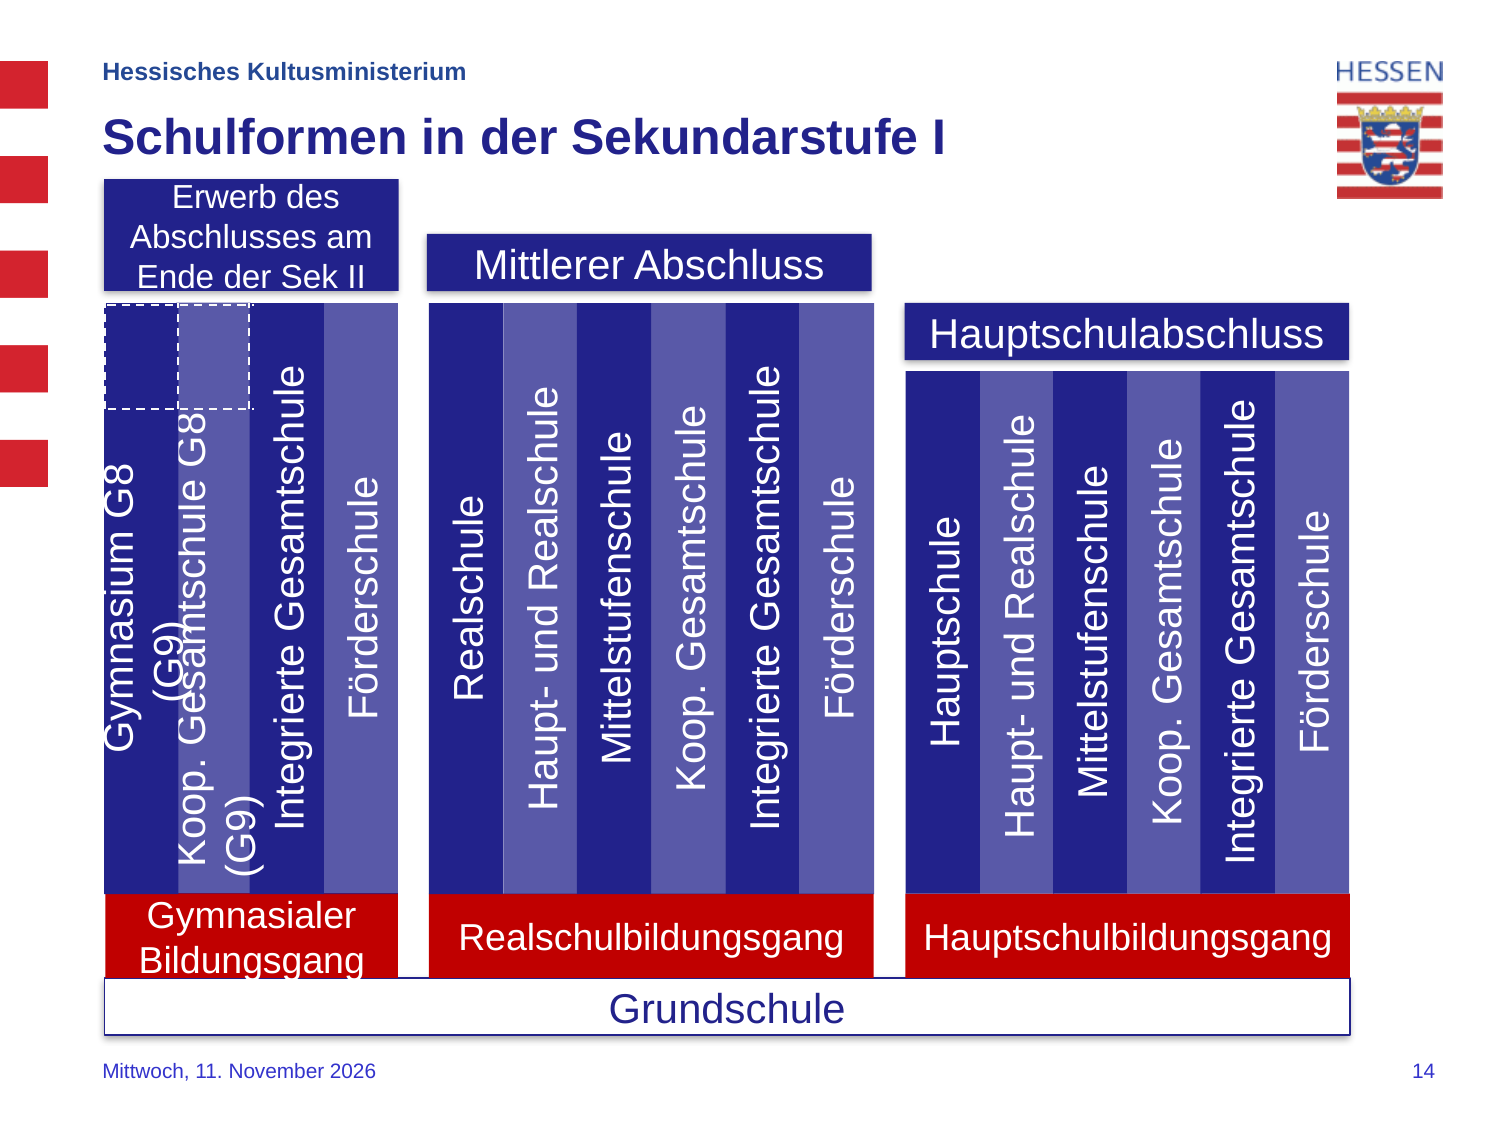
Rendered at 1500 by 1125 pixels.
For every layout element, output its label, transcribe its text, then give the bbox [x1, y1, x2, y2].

title Schulformen in der Sekundarstufe I [87, 96, 1363, 285]
footer Hessisches Kultusministerium [86, 47, 563, 124]
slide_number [87, 1049, 571, 1113]
picture [1337, 61, 1443, 199]
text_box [103, 178, 1351, 1036]
picture [0, 61, 48, 487]
